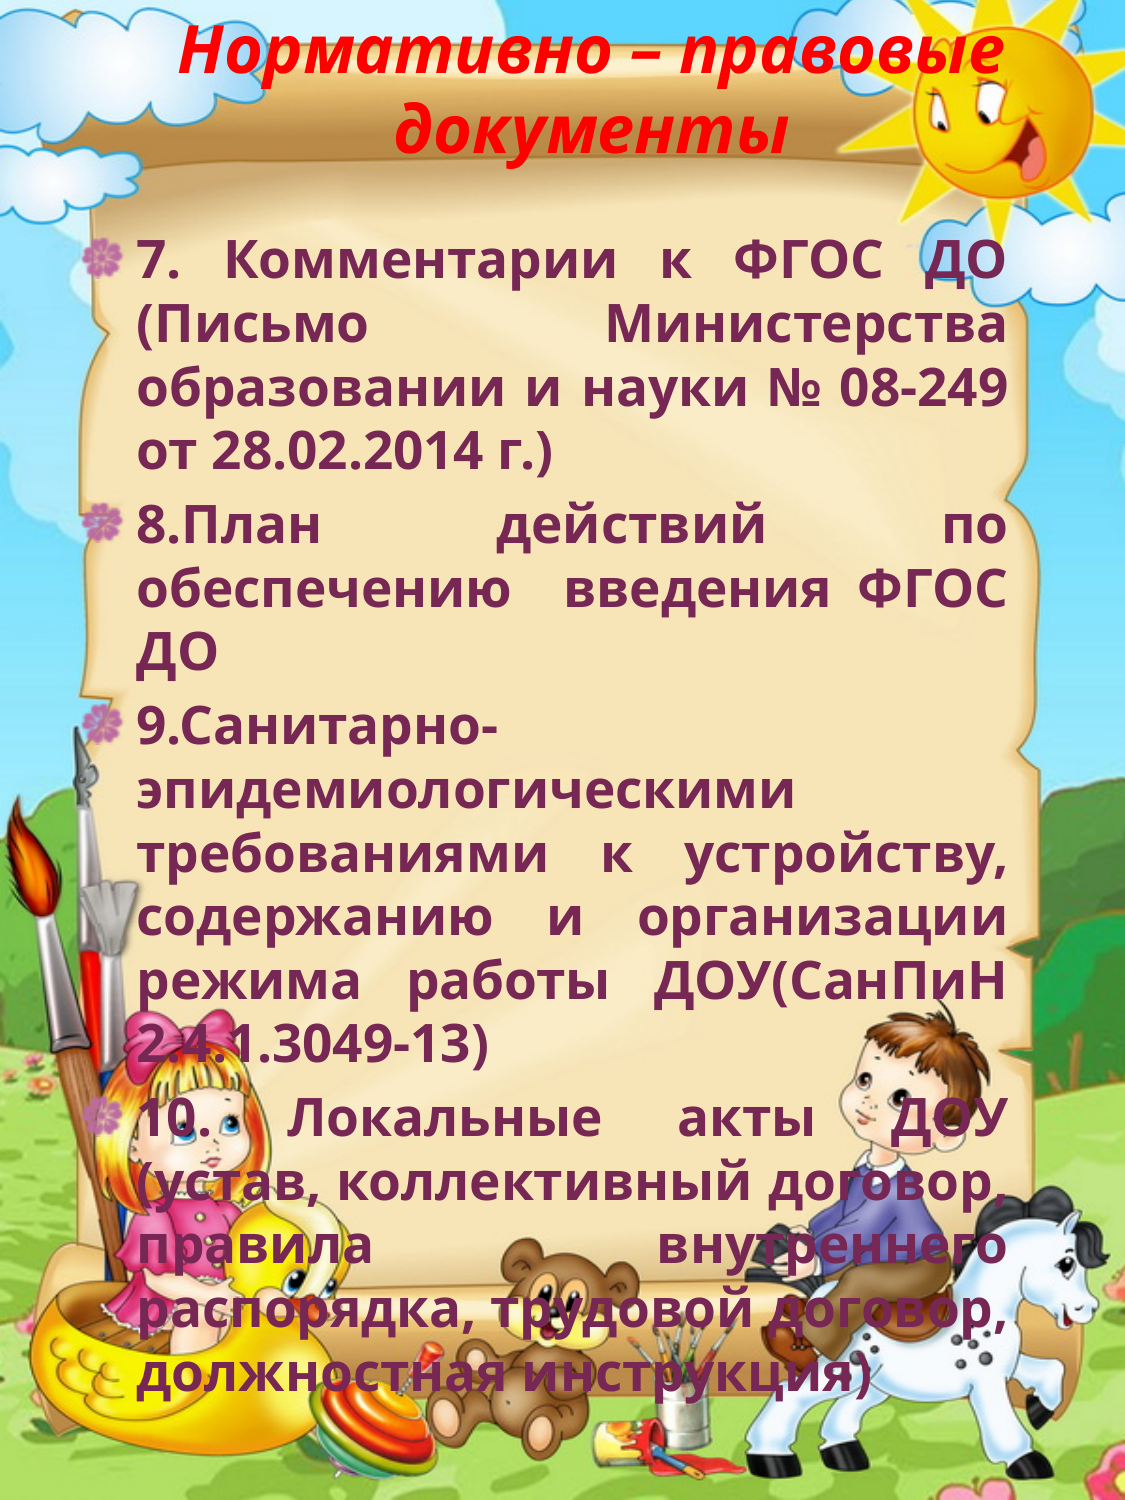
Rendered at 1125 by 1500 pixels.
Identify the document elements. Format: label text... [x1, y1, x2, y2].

picture [0, 0, 1125, 1500]
list 7. Комментарии к ФГОС ДО (Письмо Министерства образовании и науки № 08-249 от 28.02.2014 г.) 8.План действий по обеспечению введения ФГОС ДО 9.Санитарно-эпидемиологическими требованиями к устройству, содержанию и организации режима работы ДОУ(СанПиН 2.4.1.3049-13) 10. Локальные акты ДОУ (устав, коллективный договор, правила внутреннего распорядка, трудовой договор, должностная инструкция) [66, 218, 1024, 1436]
text_box Нормативно – правовые документы [125, 0, 1059, 175]
